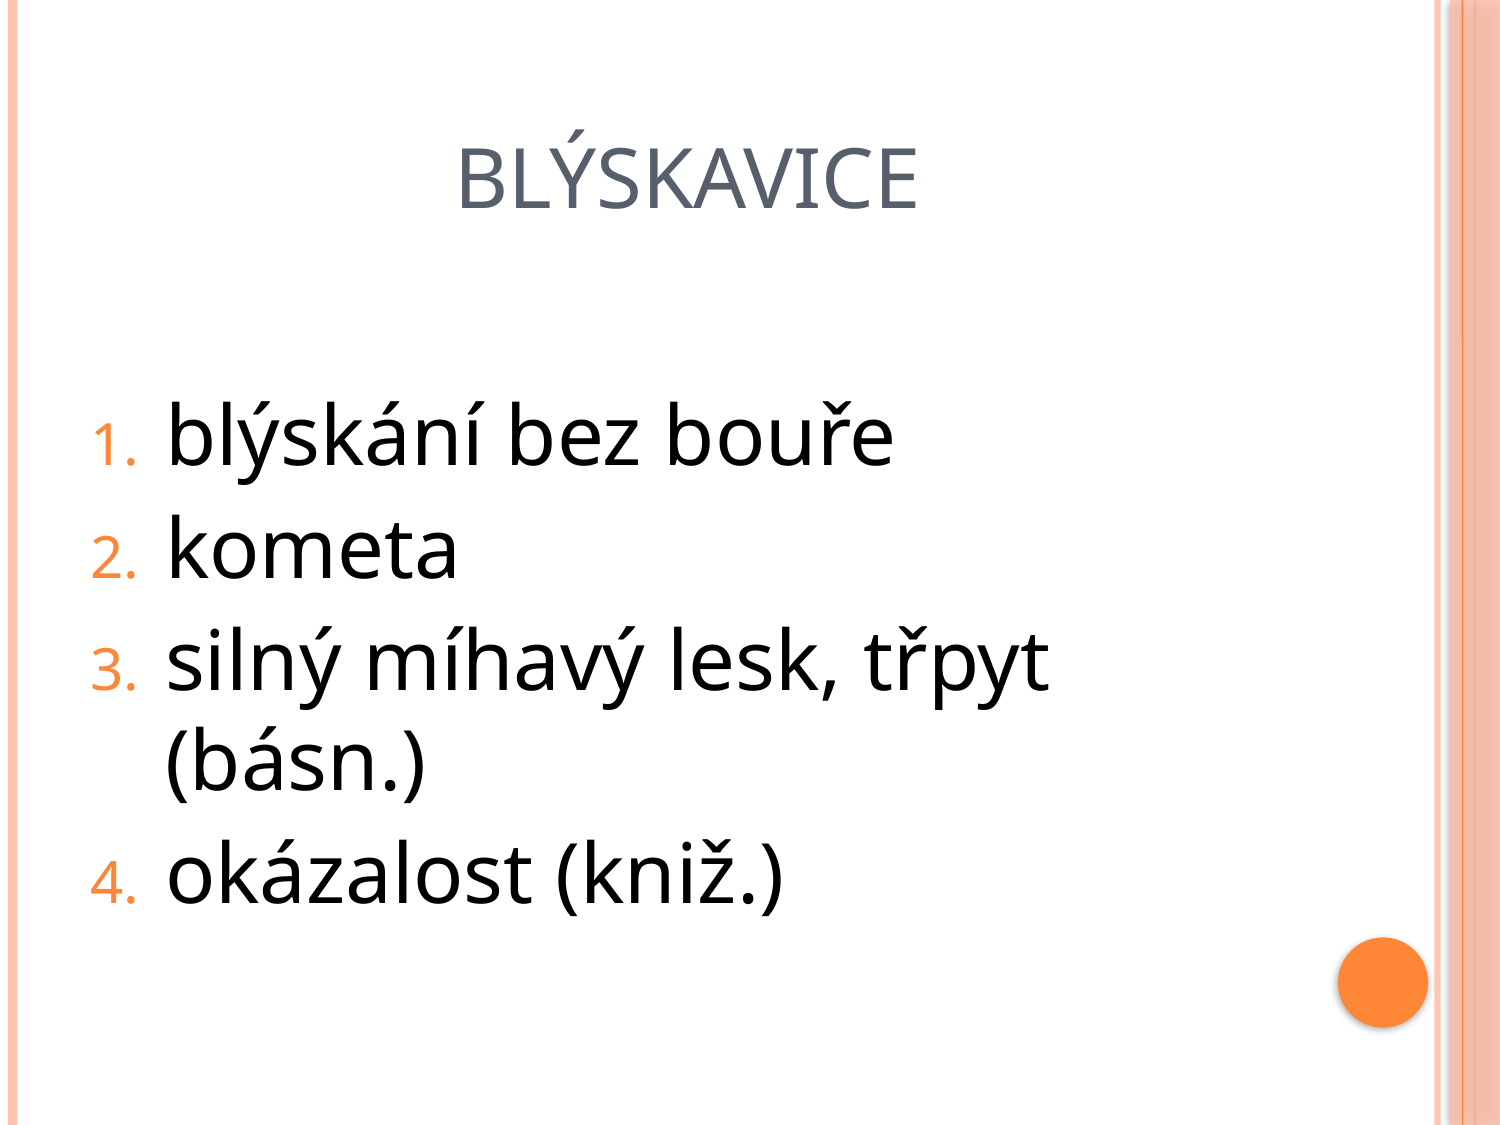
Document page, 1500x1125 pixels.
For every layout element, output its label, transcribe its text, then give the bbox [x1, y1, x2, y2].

list blýskání bez bouře kometa silný míhavý lesk, třpyt (básn.) okázalost (kniž.) [74, 262, 1184, 1013]
title blýskavice [75, 45, 1300, 233]
